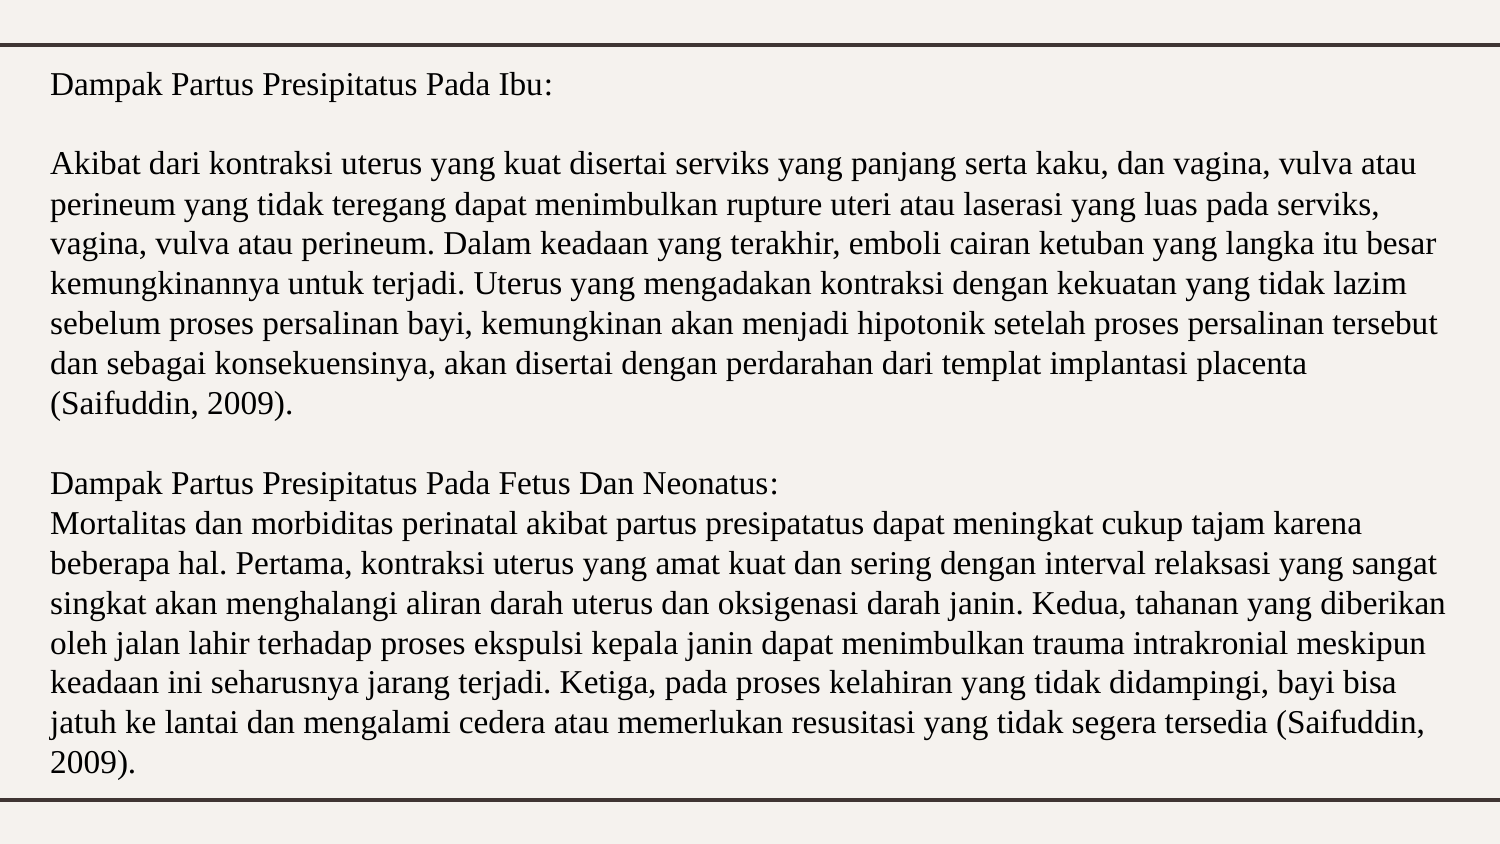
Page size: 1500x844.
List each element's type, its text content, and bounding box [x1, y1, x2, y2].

title Dampak Partus Presipitatus Pada Ibu: Akibat dari kontraksi uterus yang kuat disertai serviks yang panjang serta kaku, dan vagina, vulva atau perineum yang tidak teregang dapat menimbulkan rupture uteri atau laserasi yang luas pada serviks, vagina, vulva atau perineum. Dalam keadaan yang terakhir, emboli cairan ketuban yang langka itu besar kemungkinannya untuk terjadi. Uterus yang mengadakan kontraksi dengan kekuatan yang tidak lazim sebelum proses persalinan bayi, kemungkinan akan menjadi hipotonik setelah proses persalinan tersebut dan sebagai konsekuensinya, akan disertai dengan perdarahan dari templat implantasi placenta (Saifuddin, 2009). Dampak Partus Presipitatus Pada Fetus Dan Neonatus: Mortalitas dan morbiditas perinatal akibat partus presipatatus dapat meningkat cukup tajam karena beberapa hal. Pertama, kontraksi uterus yang amat kuat dan sering dengan interval relaksasi yang sangat singkat akan menghalangi aliran darah uterus dan oksigenasi darah janin. Kedua, tahanan yang diberikan oleh jalan lahir terhadap proses ekspulsi kepala janin dapat menimbulkan trauma intrakronial meskipun keadaan ini seharusnya jarang terjadi. Ketiga, pada proses kelahiran yang tidak didampingi, bayi bisa jatuh ke lantai dan mengalami cedera atau memerlukan resusitasi yang tidak segera tersedia (Saifuddin, 2009). [35, 46, 1465, 797]
